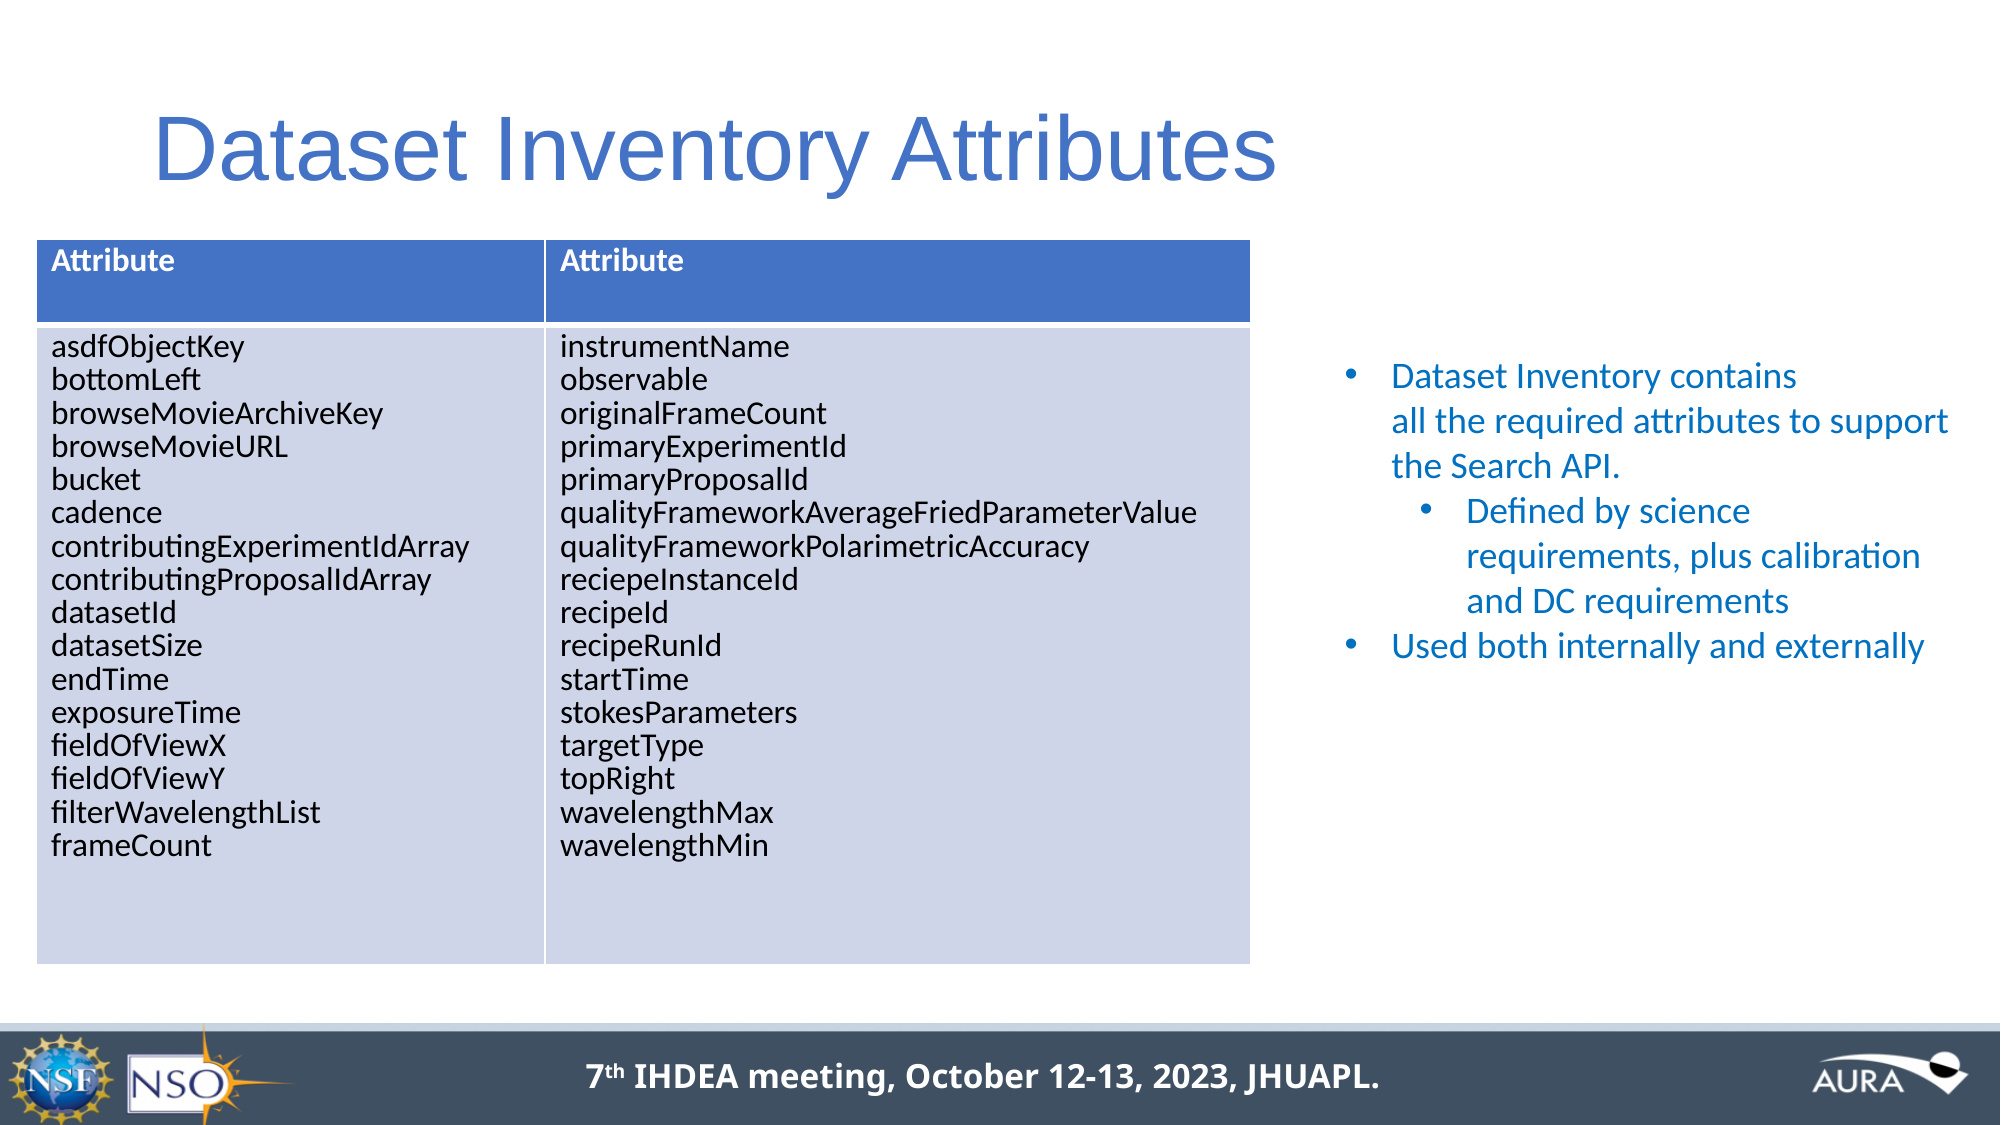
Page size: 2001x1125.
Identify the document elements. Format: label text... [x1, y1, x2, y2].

title Dataset Inventory Attributes [137, 42, 1863, 260]
table_cell instrumentName observable originalFrameCount primaryExperimentId primaryProposalId qualityFrameworkAverageFriedParameterValue qualityFrameworkPolarimetricAccuracy reciepeInstanceId recipeId recipeRunId startTime stokesParameters targetType topRight wavelengthMax wavelengthMin [546, 328, 1250, 964]
table_header Attribute [546, 240, 1250, 322]
text_box Dataset Inventory contains all the required attributes to support the Search API. Defined by science requirements, plus calibration and DC requirements Used both internally and externally [1329, 343, 1973, 719]
table_header Attribute [37, 240, 544, 322]
table_cell asdfObjectKey bottomLeft browseMovieArchiveKey browseMovieURL bucket cadence contributingExperimentIdArray contributingProposalIdArray datasetId datasetSize endTime exposureTime fieldOfViewX fieldOfViewY filterWavelengthList frameCount [37, 328, 544, 964]
picture [0, 1023, 2000, 1125]
